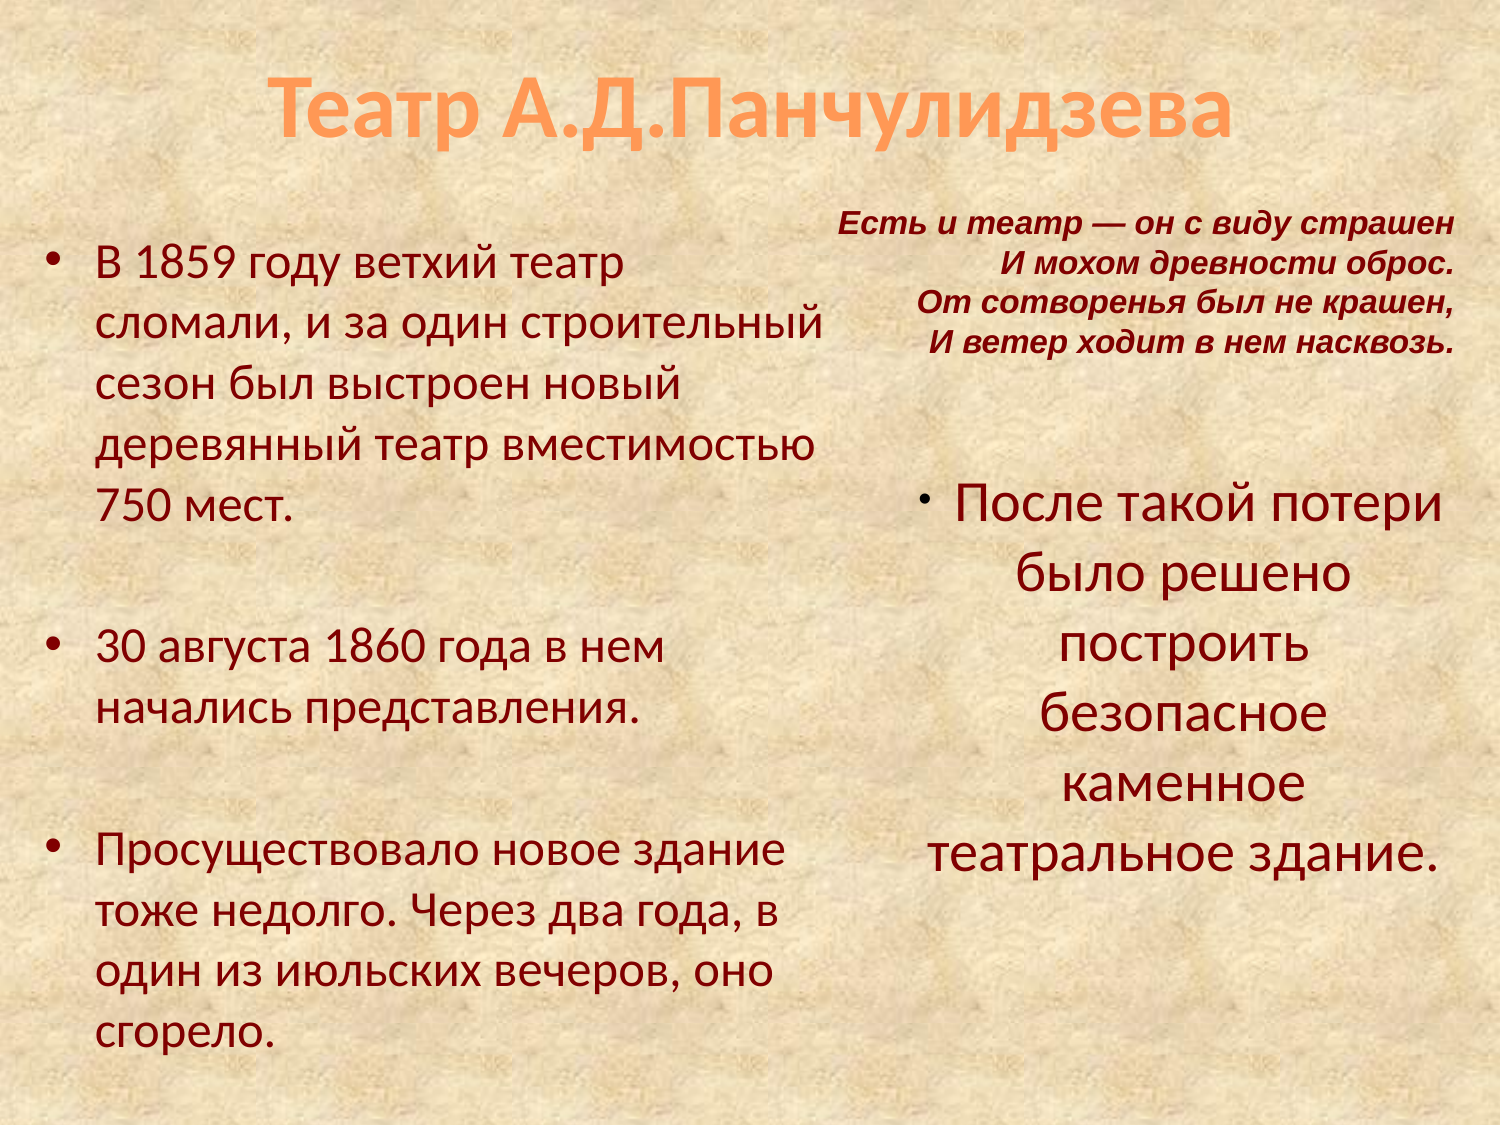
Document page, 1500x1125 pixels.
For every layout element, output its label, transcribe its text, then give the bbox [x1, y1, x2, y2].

picture [0, 0, 1500, 1125]
list В 1859 году ветхий театр сломали, и за один строительный сезон был выстроен новый деревянный театр вместимостью 750 мест. 30 августа 1860 года в нем начались представления. Просуществовало новое здание тоже недолго. Через два года, в один из июльских вечеров, оно сгорело. [29, 219, 845, 1071]
text_box Есть и театр — он с виду страшен И мохом древности оброс. От сотворенья был не крашен, И ветер ходит в нем насквозь. [702, 193, 1471, 368]
title Театр А.Д.Панчулидзева [76, 30, 1427, 171]
text_box После такой потери было решено построить безопасное каменное театральное здание. [903, 456, 1465, 891]
